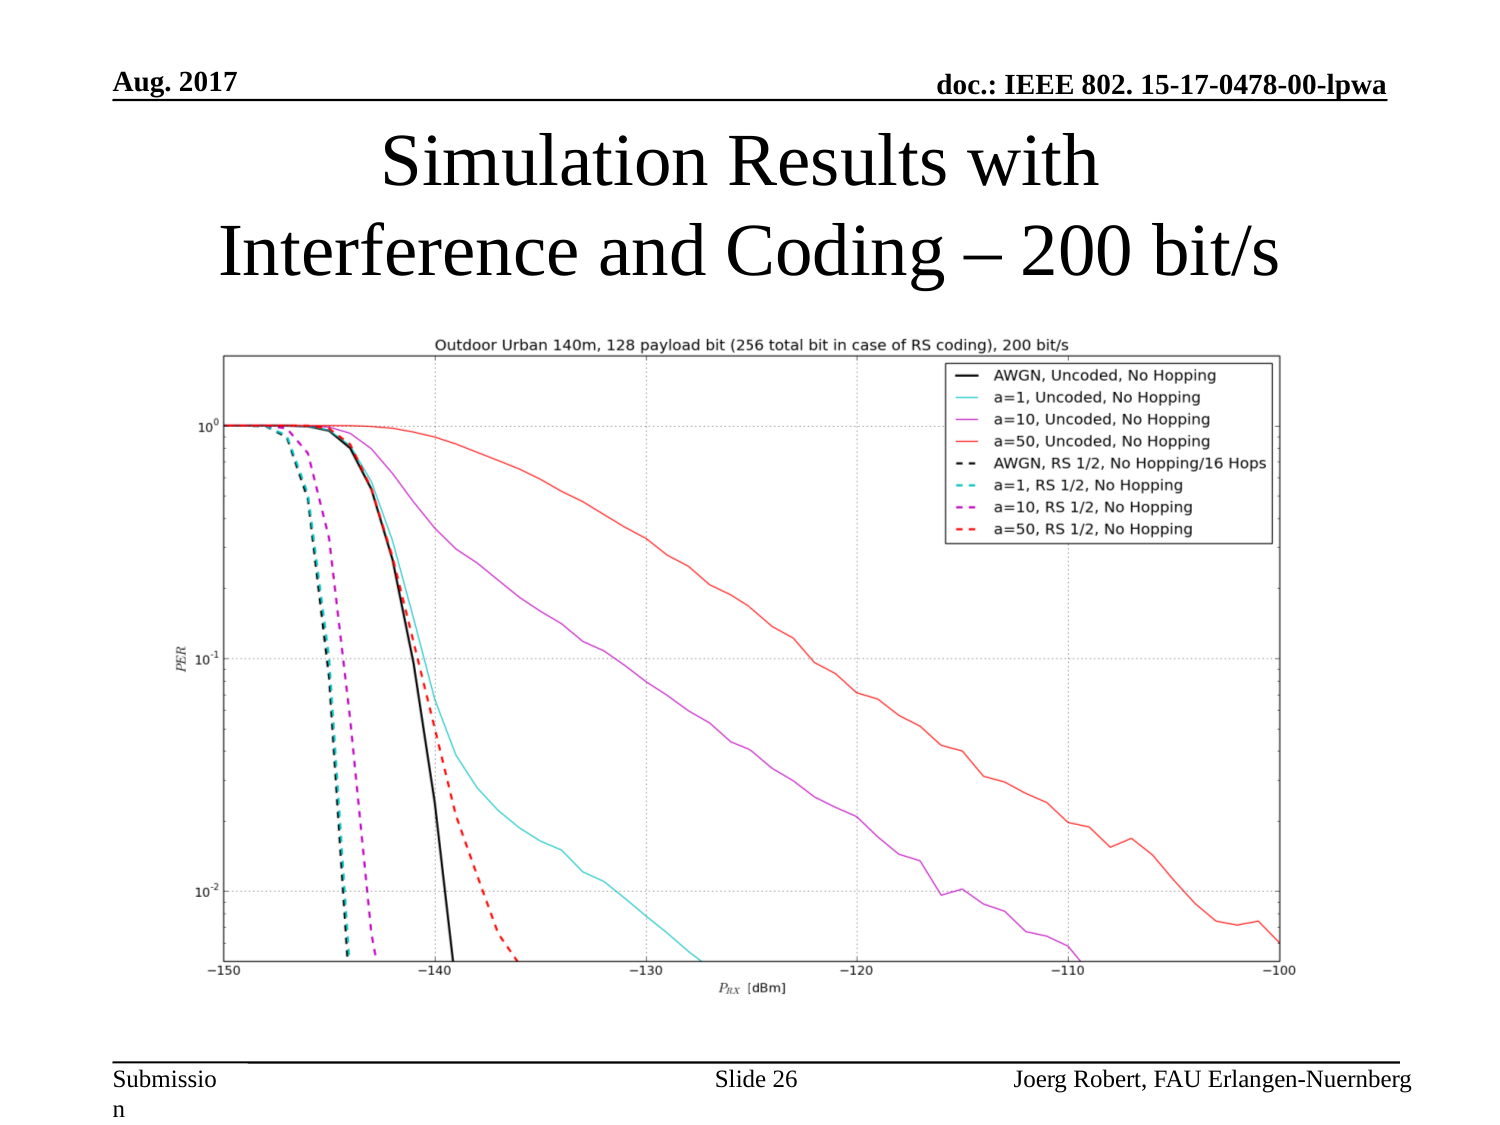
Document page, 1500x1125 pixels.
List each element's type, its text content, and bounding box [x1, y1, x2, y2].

slide_number Slide 26 [712, 1062, 800, 1093]
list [170, 326, 1329, 1003]
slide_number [112, 62, 375, 98]
footer Joerg Robert, FAU Erlangen-Nuernberg [900, 1062, 1413, 1093]
title Simulation Results with Interference and Coding – 200 bit/s [112, 112, 1388, 288]
